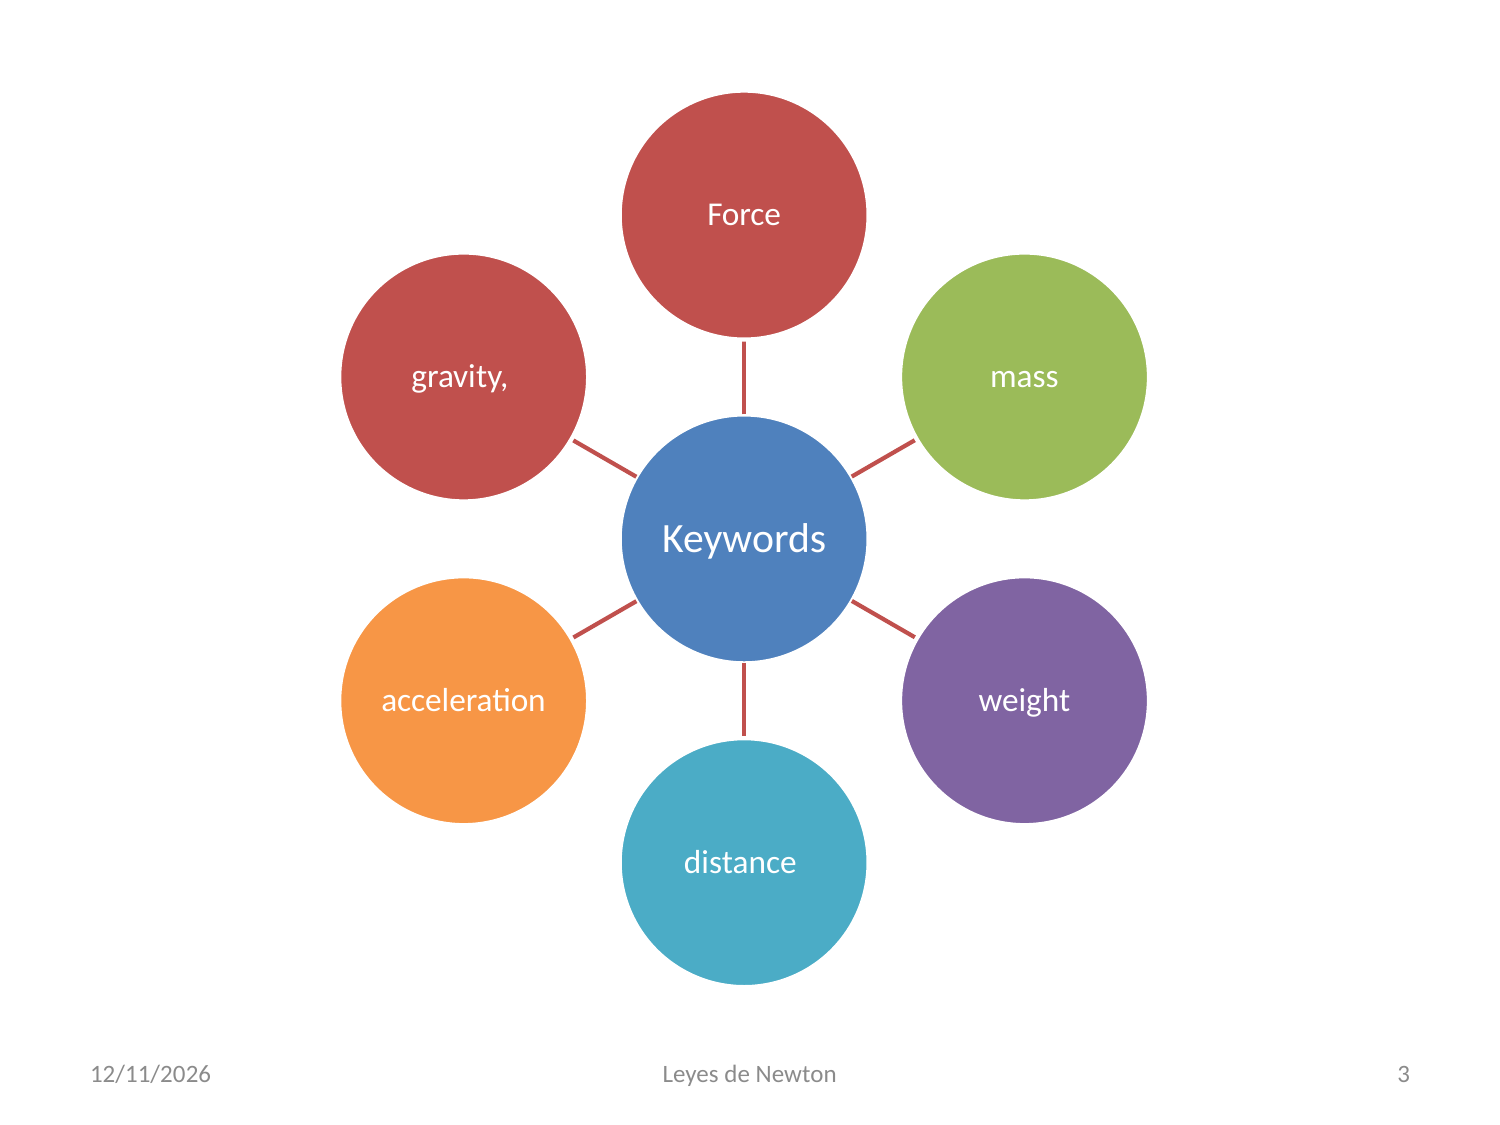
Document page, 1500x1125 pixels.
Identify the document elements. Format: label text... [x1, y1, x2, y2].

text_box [123, 89, 1365, 988]
footer Leyes de Newton [512, 1042, 988, 1103]
slide_number 3 [1074, 1042, 1425, 1103]
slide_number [75, 1042, 425, 1103]
